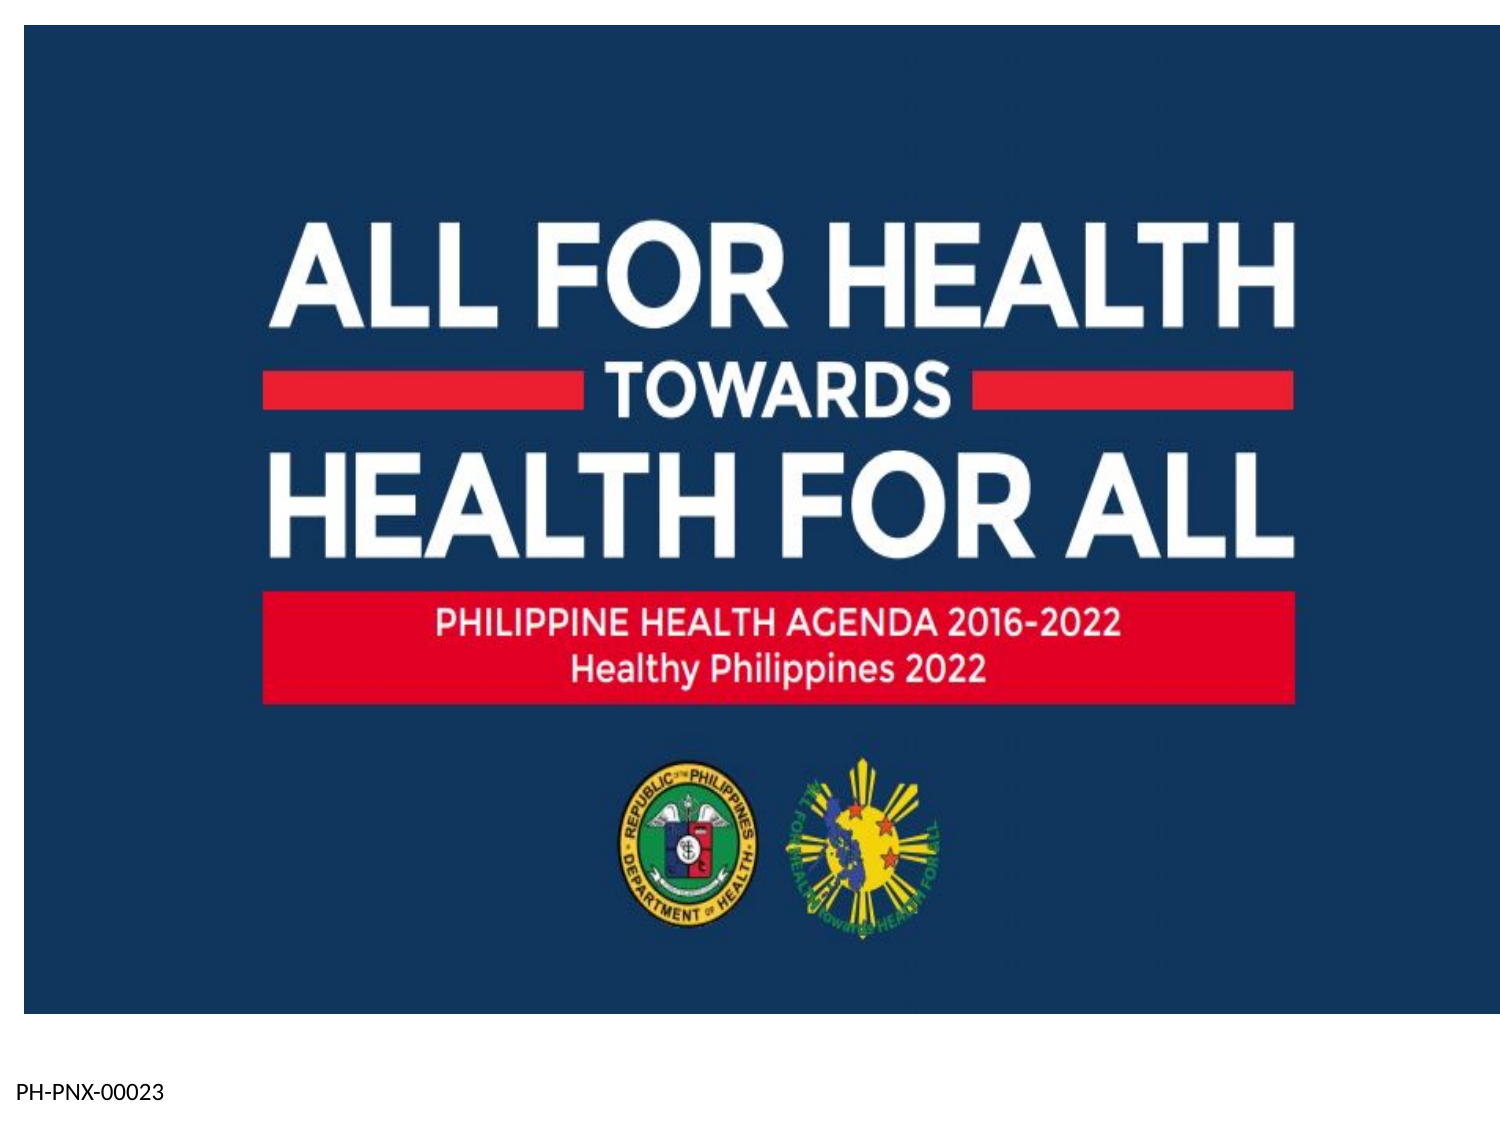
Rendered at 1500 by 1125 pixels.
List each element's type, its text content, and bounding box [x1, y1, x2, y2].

picture [24, 25, 1500, 1014]
text_box PH-PNX-00023 [1, 1067, 263, 1113]
